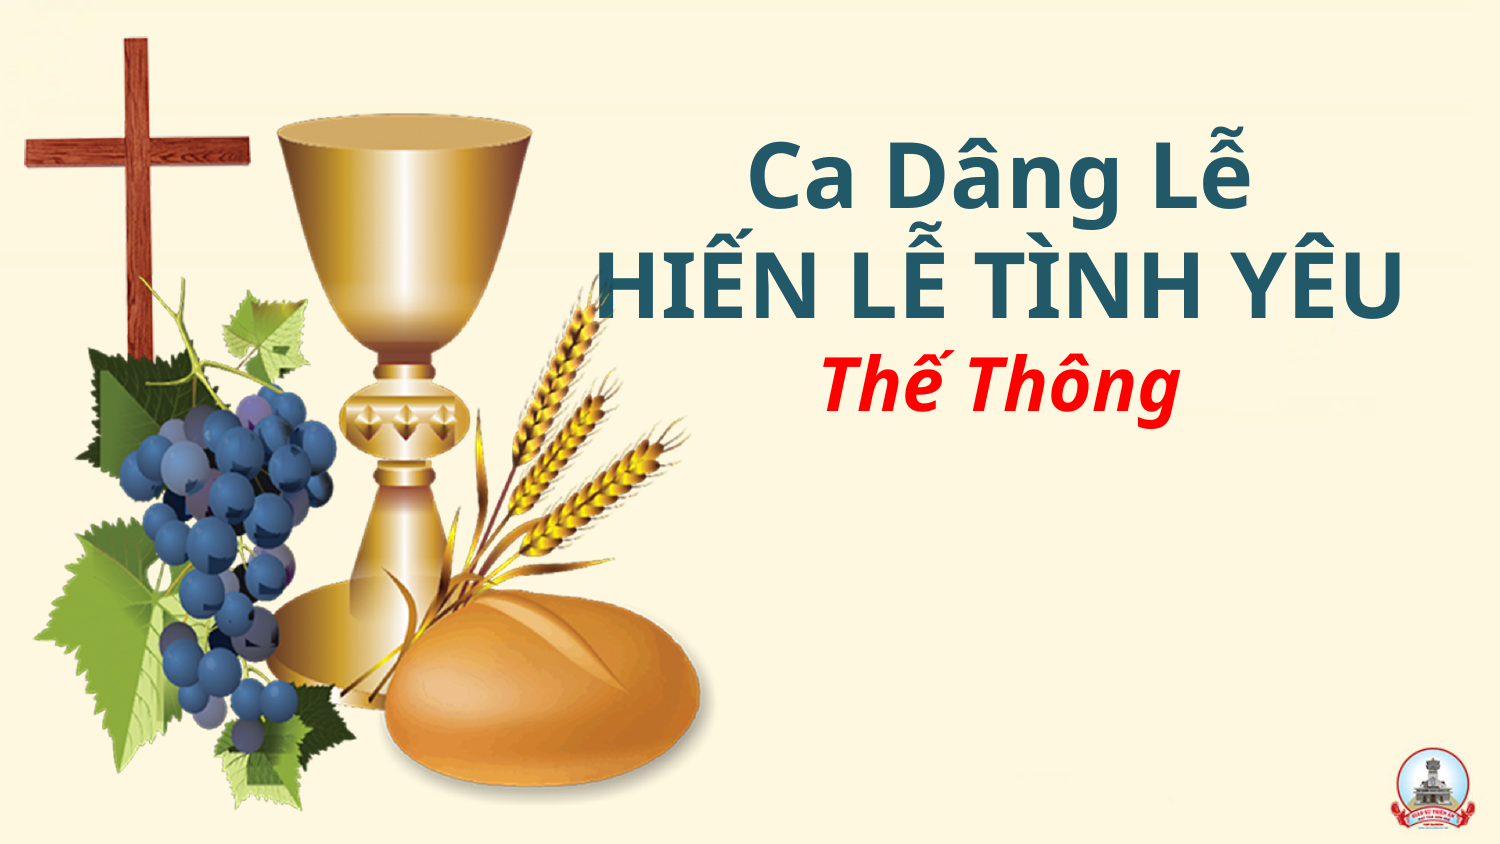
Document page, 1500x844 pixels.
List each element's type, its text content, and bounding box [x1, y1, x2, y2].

text_box Ca Dâng Lễ HIẾN LỄ TÌNH YÊU Thế Thông [723, 109, 1450, 434]
picture [0, 0, 1500, 844]
